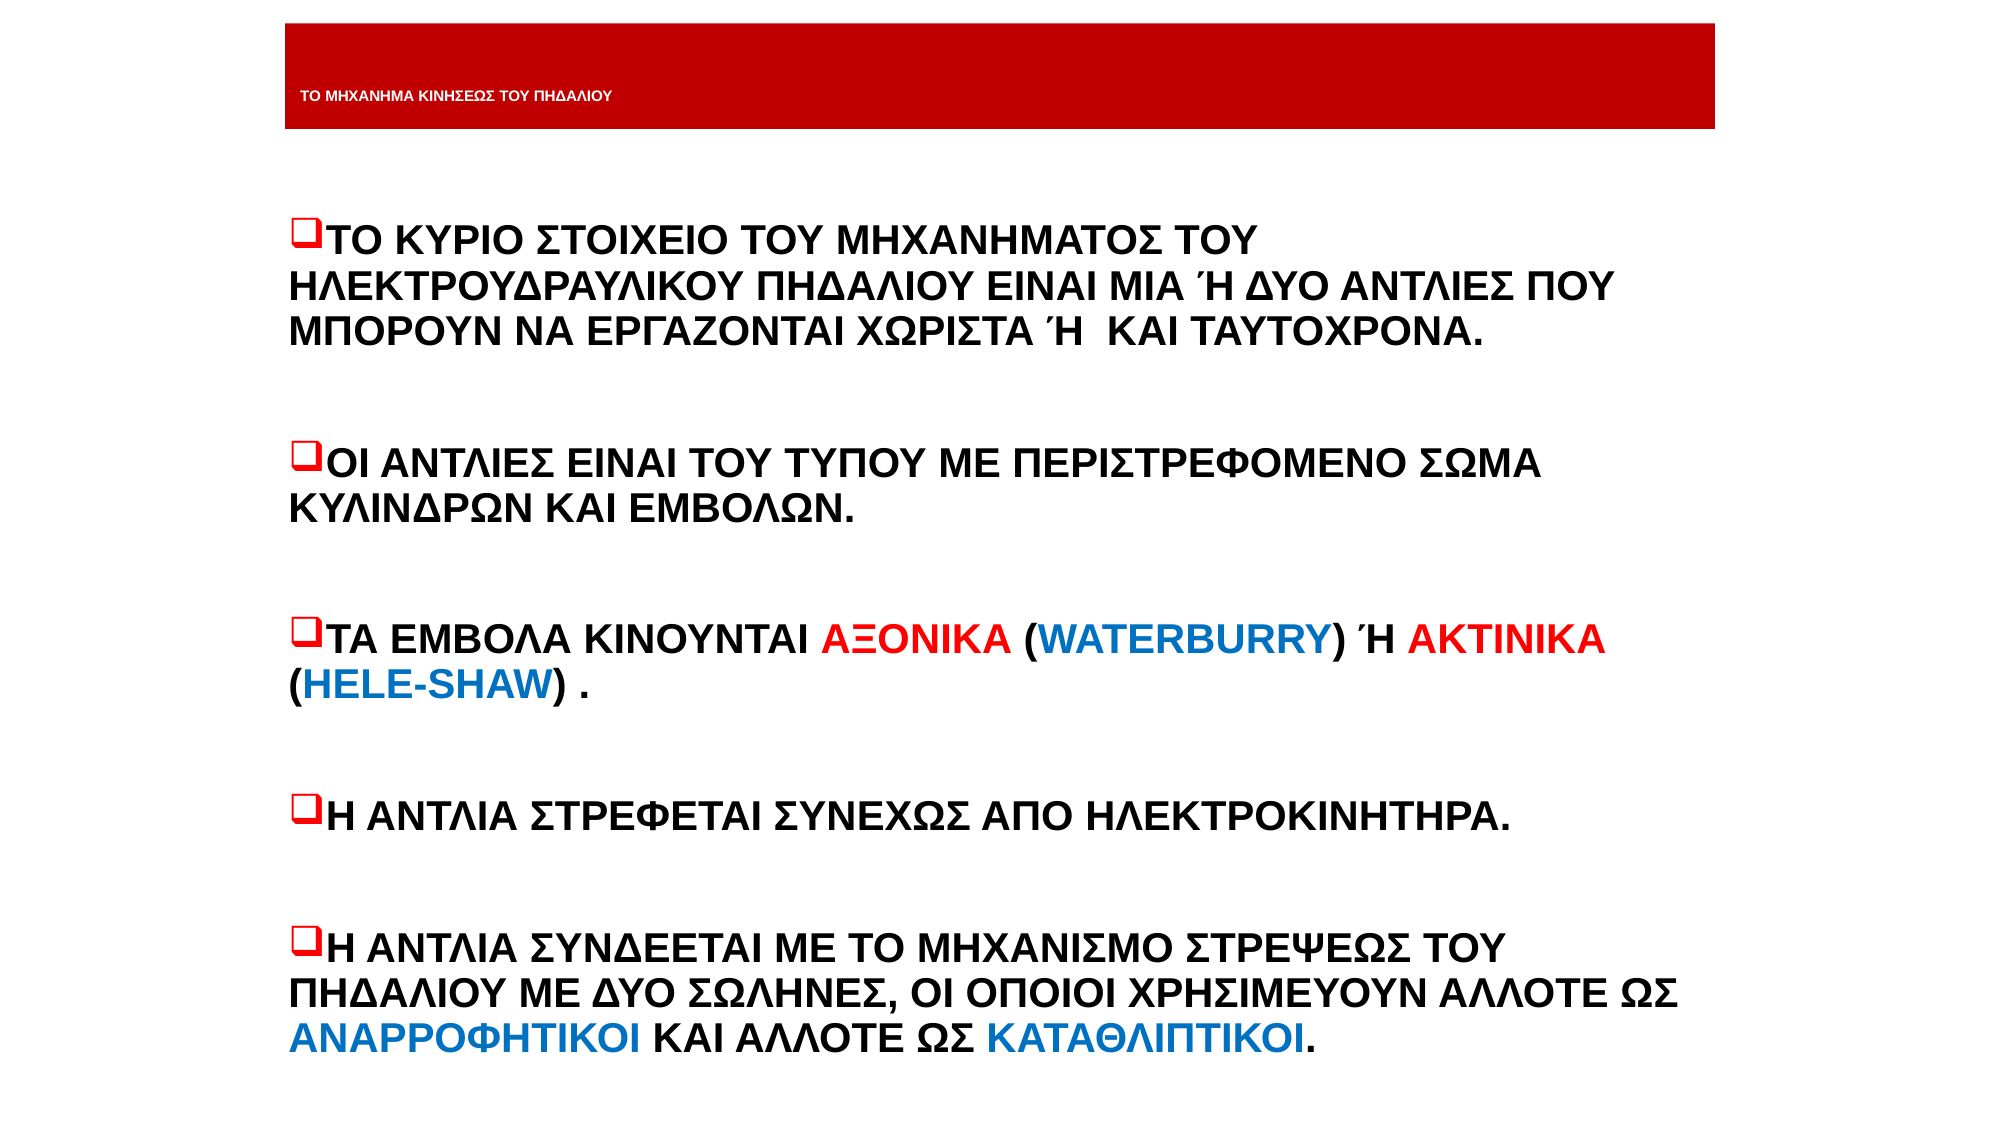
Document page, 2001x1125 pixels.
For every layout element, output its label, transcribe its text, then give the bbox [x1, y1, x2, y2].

title ΤΟ ΜΗΧΑΝΗΜΑ ΚΙΝΗΣΕΩΣ ΤΟΥ ΠΗΔΑΛΙΟΥ [285, 23, 1715, 129]
list ΤΟ ΚΥΡΙΟ ΣΤΟΙΧΕΙΟ ΤΟΥ ΜΗΧΑΝΗΜΑΤΟΣ ΤΟΥ ΗΛΕΚΤΡΟΥΔΡΑΥΛΙΚΟΥ ΠΗΔΑΛΙΟΥ ΕΙΝΑΙ ΜΙΑ Ή ΔΥΟ ΑΝΤΛΙΕΣ ΠΟΥ ΜΠΟΡΟΥΝ ΝΑ ΕΡΓΑΖΟΝΤΑΙ ΧΩΡΙΣΤΑ Ή ΚΑΙ ΤΑΥΤΟΧΡΟΝΑ. ΟΙ ΑΝΤΛΙΕΣ ΕΙΝΑΙ ΤΟΥ ΤΥΠΟΥ ΜΕ ΠΕΡΙΣΤΡΕΦΟΜΕΝΟ ΣΩΜΑ ΚΥΛΙΝΔΡΩΝ ΚΑΙ ΕΜΒΟΛΩΝ. ΤΑ ΕΜΒΟΛΑ ΚΙΝΟΥΝΤΑΙ ΑΞΟΝΙΚΑ (WATERBURRY) Ή ΑΚΤΙΝΙΚΑ (HELE-SHAW) . Η ΑΝΤΛΙΑ ΣΤΡΕΦΕΤΑΙ ΣΥΝΕΧΩΣ ΑΠΟ ΗΛΕΚΤΡΟΚΙΝΗΤΗΡΑ. Η ΑΝΤΛΙΑ ΣΥΝΔΕΕΤΑΙ ΜΕ ΤΟ ΜΗΧΑΝΙΣΜΟ ΣΤΡΕΨΕΩΣ ΤΟΥ ΠΗΔΑΛΙΟΥ ΜΕ ΔΥΟ ΣΩΛΗΝΕΣ, ΟΙ ΟΠΟΙΟΙ ΧΡΗΣΙΜΕΥΟΥΝ ΑΛΛΟΤΕ ΩΣ ΑΝΑΡΡΟΦΗΤΙΚΟΙ ΚΑΙ ΑΛΛΟΤΕ ΩΣ ΚΑΤΑΘΛΙΠΤΙΚΟΙ. [273, 140, 1727, 1102]
